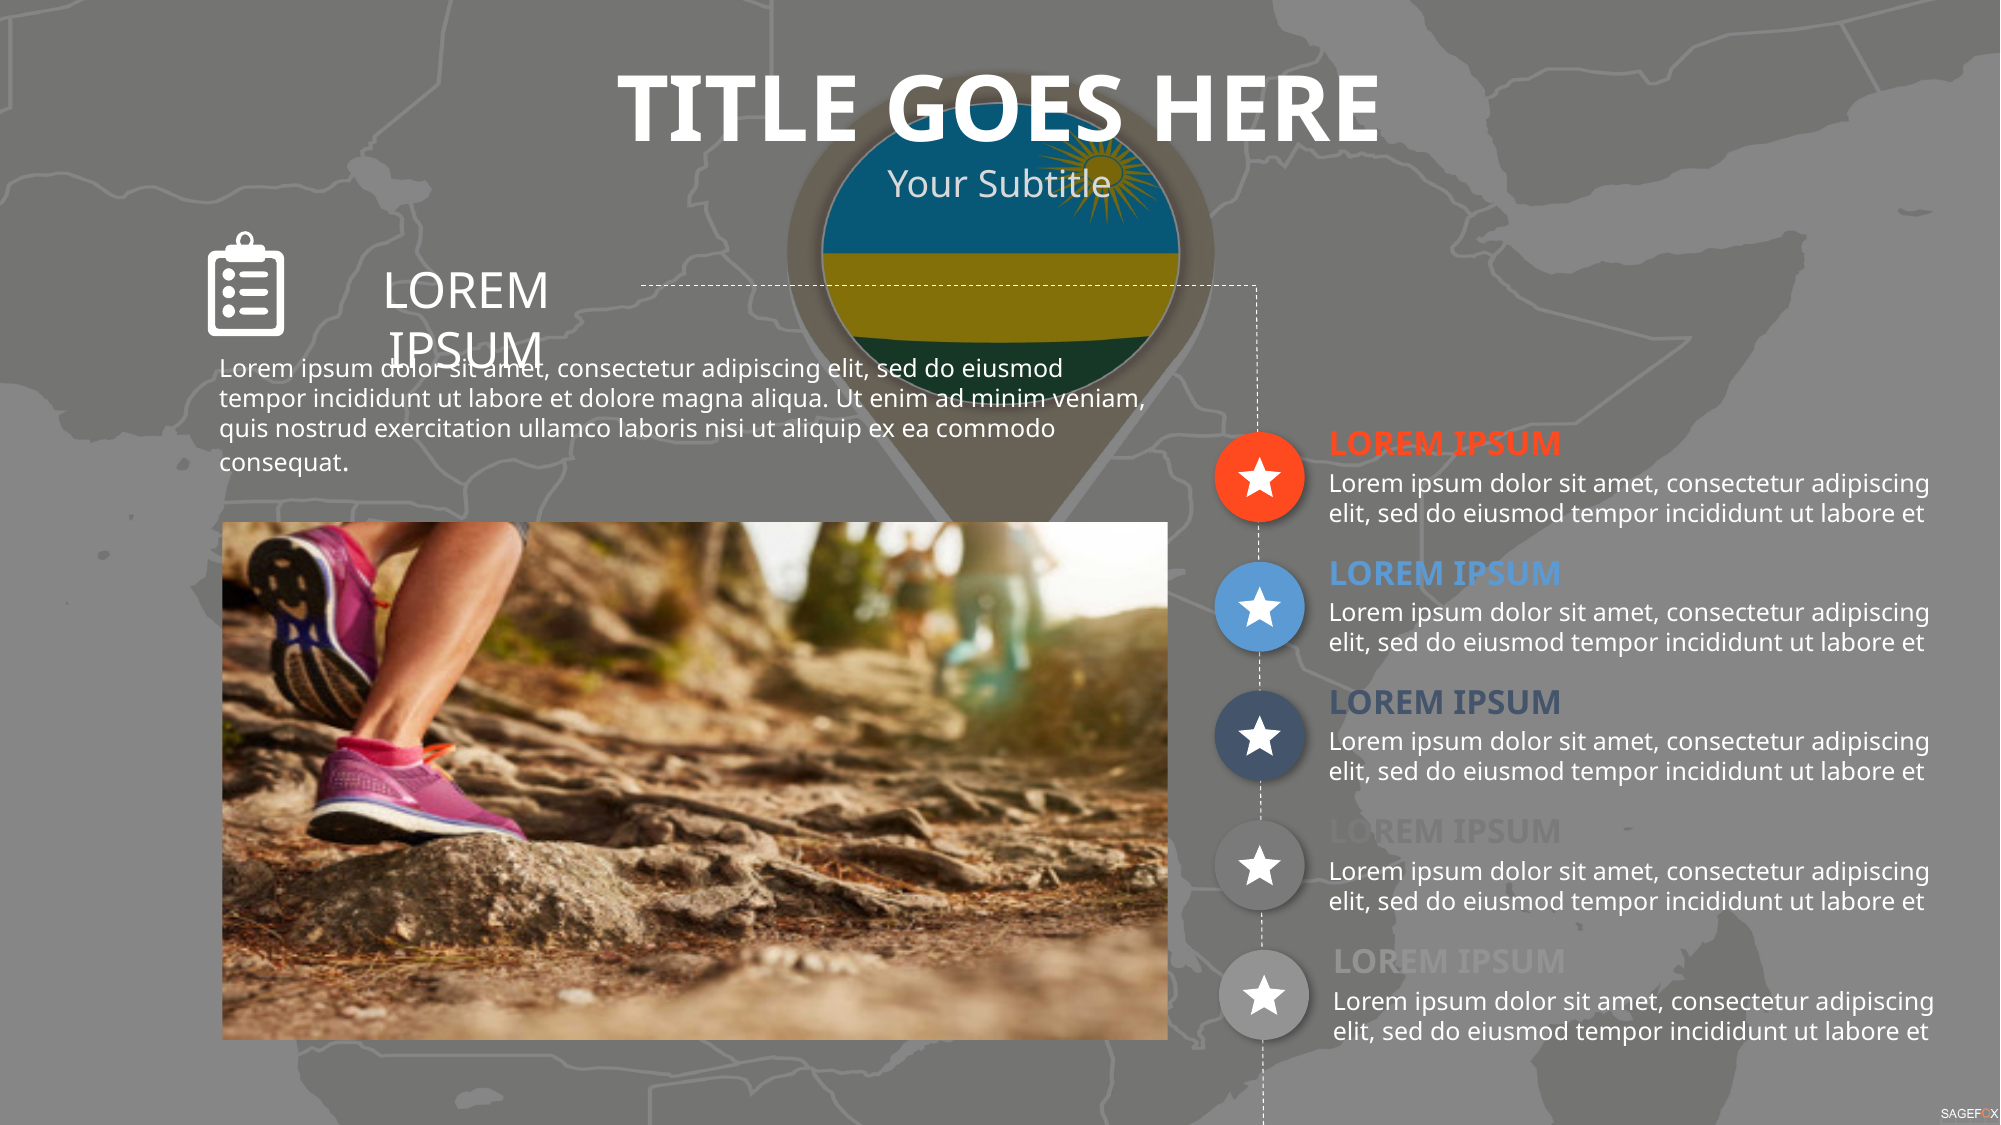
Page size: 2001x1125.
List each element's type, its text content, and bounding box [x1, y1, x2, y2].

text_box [1256, 781, 1264, 820]
text_box Lorem ipsum dolor sit amet, consectetur adipiscing elit, sed do eiusmod tempor incididunt ut labore et dolore magna aliqua. Ut enim ad minim veniam, quis nostrud exercitation ullamco laboris nisi ut aliquip ex ea commodo consequat. [204, 344, 1168, 485]
picture [0, 0, 2001, 1125]
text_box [1218, 949, 1309, 1040]
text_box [1256, 911, 1264, 949]
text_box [1256, 1040, 1264, 1125]
text_box LOREM IPSUM Lorem ipsum dolor sit amet, consectetur adipiscing elit, sed do eiusmod tempor incididunt ut labore et [1318, 805, 1953, 921]
text_box LOREM IPSUM [292, 250, 642, 344]
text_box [1214, 561, 1305, 652]
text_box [1214, 690, 1305, 781]
text_box [221, 521, 1169, 1041]
text_box LOREM IPSUM Lorem ipsum dolor sit amet, consectetur adipiscing elit, sed do eiusmod tempor incididunt ut labore et [1318, 546, 1953, 662]
text_box LOREM IPSUM Lorem ipsum dolor sit amet, consectetur adipiscing elit, sed do eiusmod tempor incididunt ut labore et [1322, 935, 1958, 1050]
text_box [1256, 287, 1264, 432]
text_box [1214, 820, 1305, 911]
text_box TITLE GOES HERE Your Subtitle [548, 42, 1452, 212]
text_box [207, 231, 285, 337]
text_box LOREM IPSUM Lorem ipsum dolor sit amet, consectetur adipiscing elit, sed do eiusmod tempor incididunt ut labore et [1318, 417, 1953, 533]
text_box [1256, 652, 1264, 690]
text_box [1214, 432, 1305, 523]
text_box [1256, 523, 1264, 561]
text_box LOREM IPSUM Lorem ipsum dolor sit amet, consectetur adipiscing elit, sed do eiusmod tempor incididunt ut labore et [1318, 675, 1953, 791]
